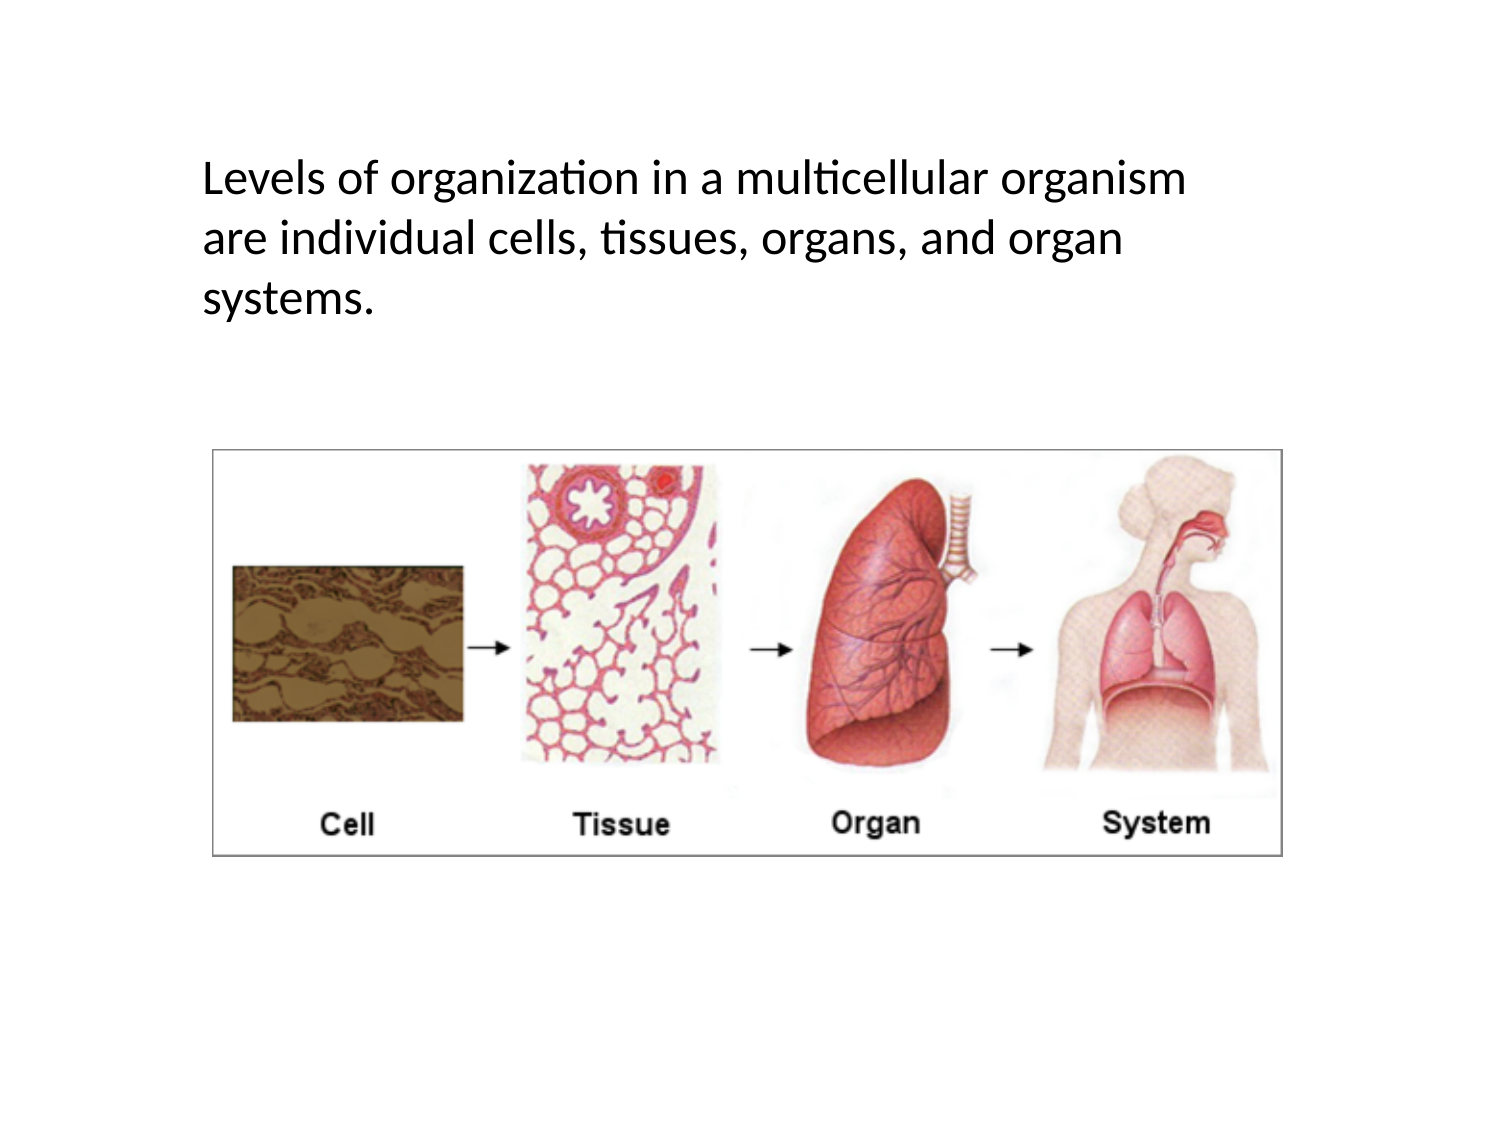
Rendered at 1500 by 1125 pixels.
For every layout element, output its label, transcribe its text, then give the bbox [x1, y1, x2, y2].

picture [212, 449, 1283, 857]
text_box Levels of organization in a multicellular organism are individual cells, tissues, organs, and organ systems. [187, 137, 1263, 333]
